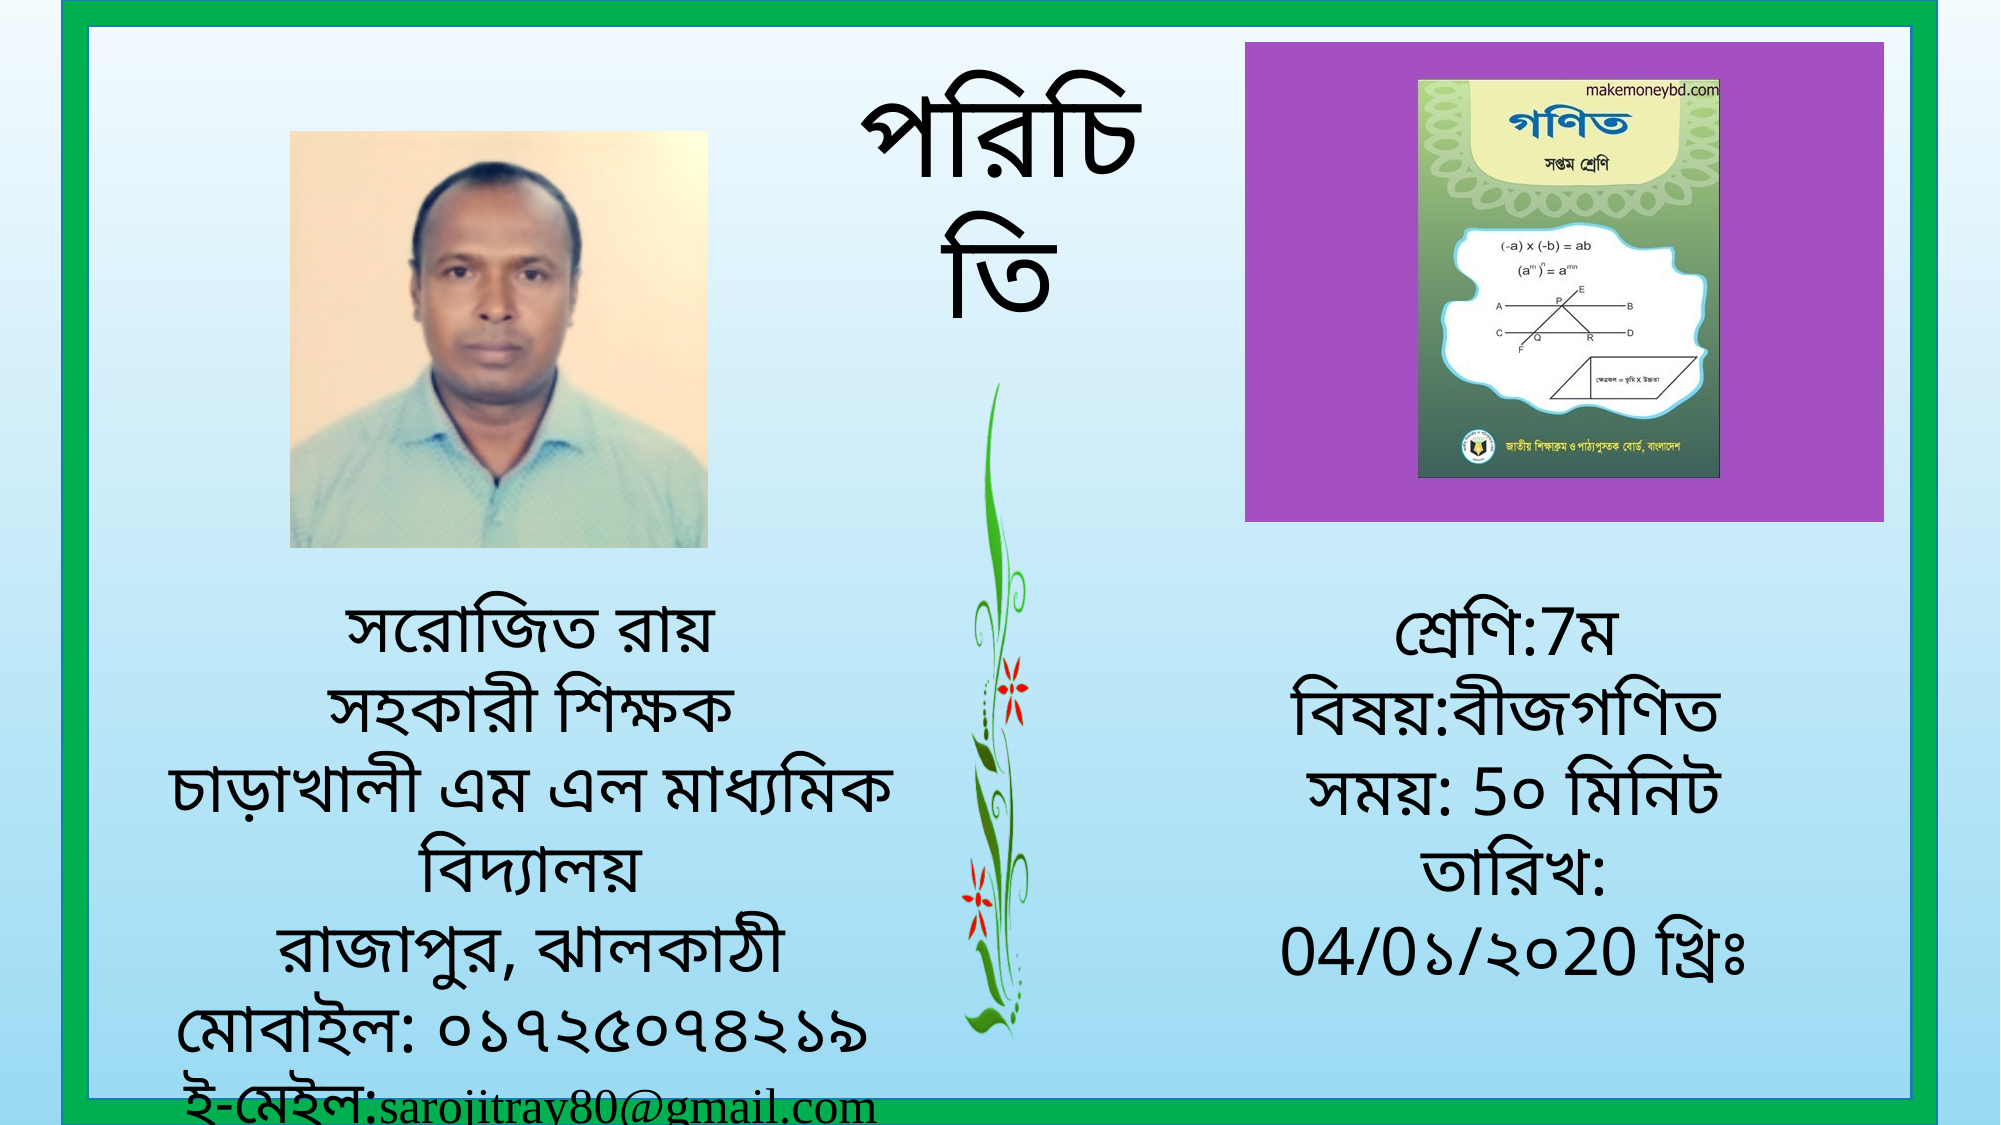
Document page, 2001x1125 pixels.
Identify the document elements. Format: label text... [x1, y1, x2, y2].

picture [1245, 42, 1884, 522]
picture [674, 384, 1350, 1058]
text_box পরিচিতি [830, 53, 1170, 350]
text_box শ্রেণি:7ম বিষয়:বীজগণিত সময়: 5০ মিনিট তারিখ: 04/0১/২০20 খ্রিঃ [1226, 581, 1803, 997]
text_box [61, 0, 1938, 1125]
text_box সরোজিত রায় সহকারী শিক্ষক চাড়াখালী এম এল মাধ্যমিক বিদ্যালয় রাজাপুর, ঝালকাঠী মোবাইল: ০১৭২৫০৭৪২১৯ ই-মেইল:sarojitray80@gmail.com [93, 578, 970, 1125]
picture [290, 131, 708, 549]
